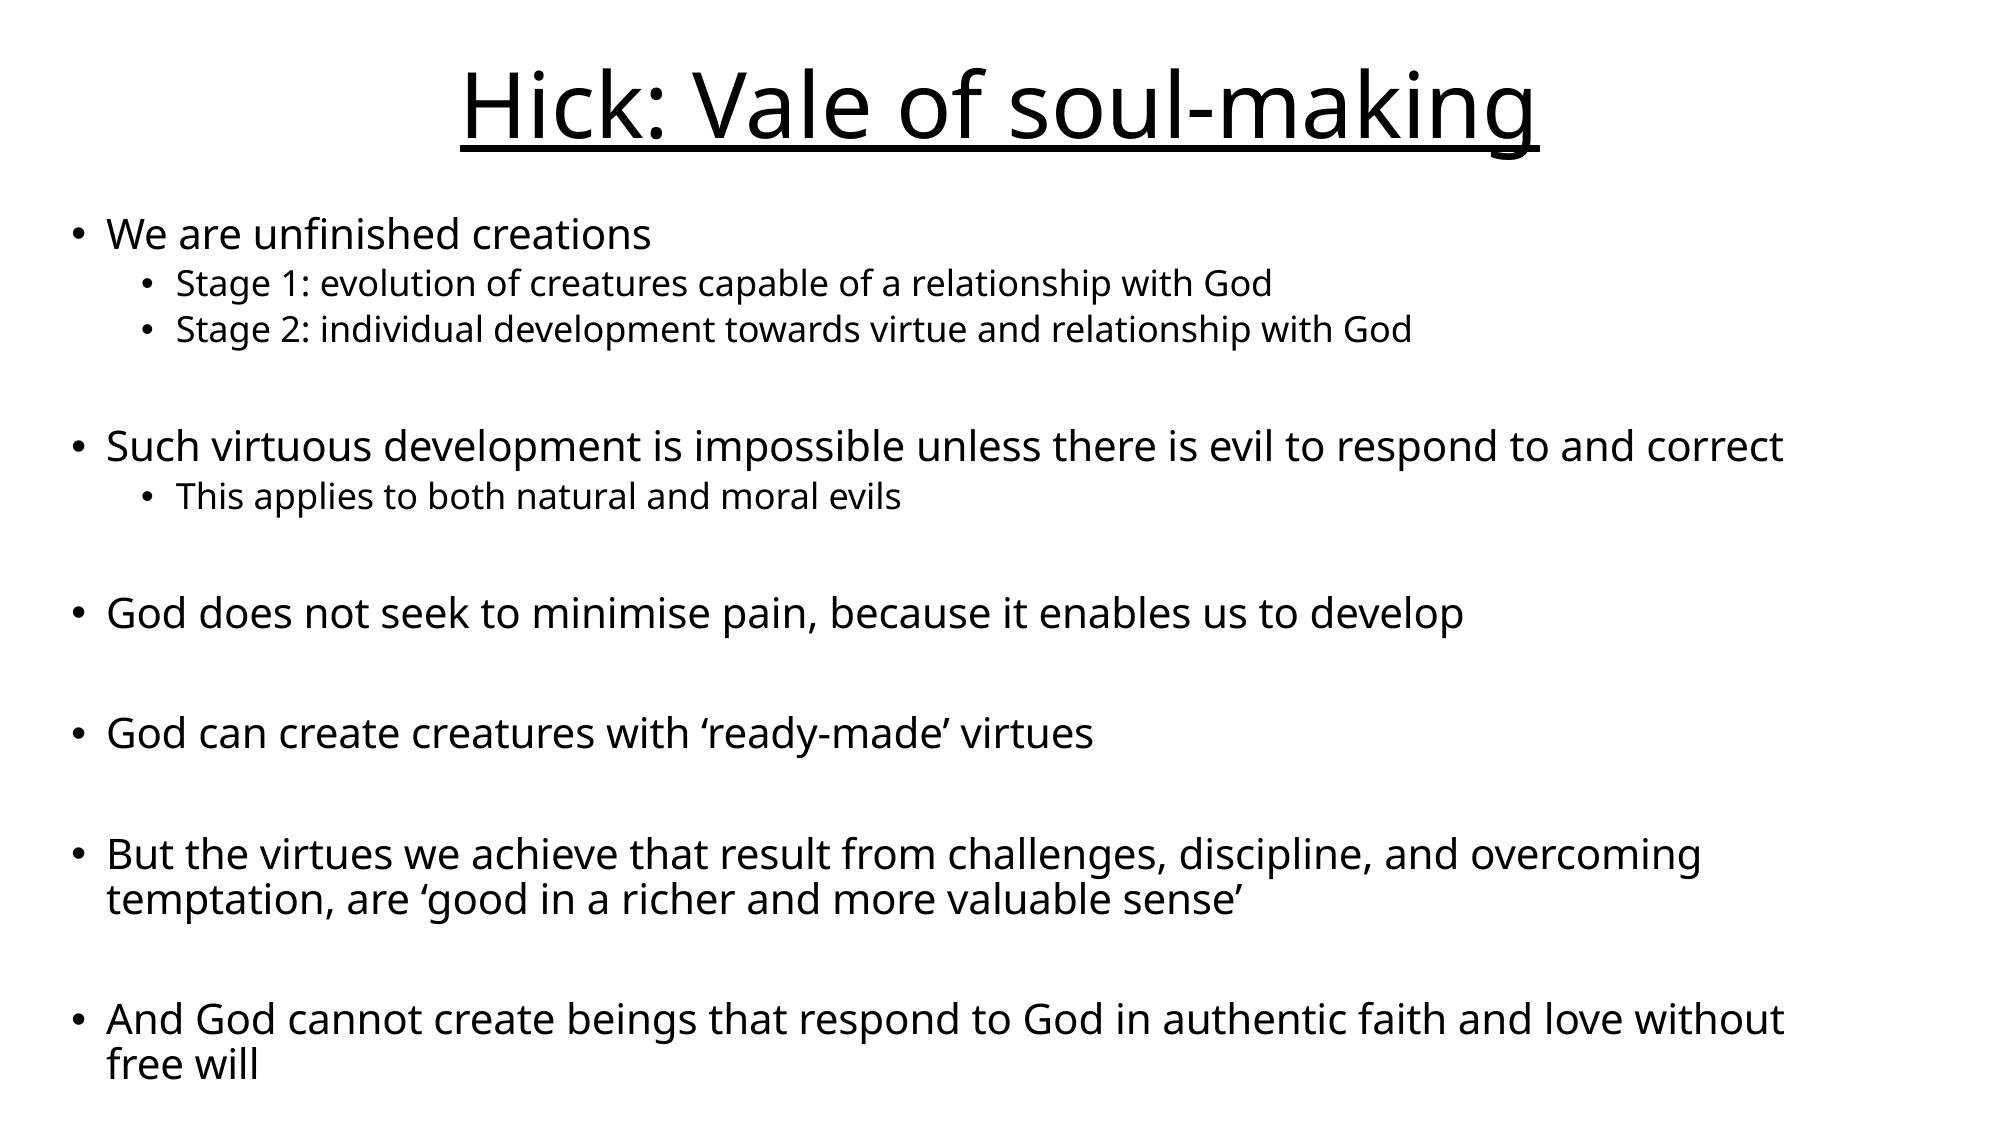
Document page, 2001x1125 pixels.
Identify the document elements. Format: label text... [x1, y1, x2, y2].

list We are unfinished creations Stage 1: evolution of creatures capable of a relationship with God Stage 2: individual development towards virtue and relationship with God Such virtuous development is impossible unless there is evil to respond to and correct This applies to both natural and moral evils God does not seek to minimise pain, because it enables us to develop God can create creatures with ‘ready-made’ virtues But the virtues we achieve that result from challenges, discipline, and overcoming temptation, are ‘good in a richer and more valuable sense’ And God cannot create beings that respond to God in authentic faith and love without free will [56, 205, 1885, 1104]
title Hick: Vale of soul-making [0, 0, 2000, 218]
